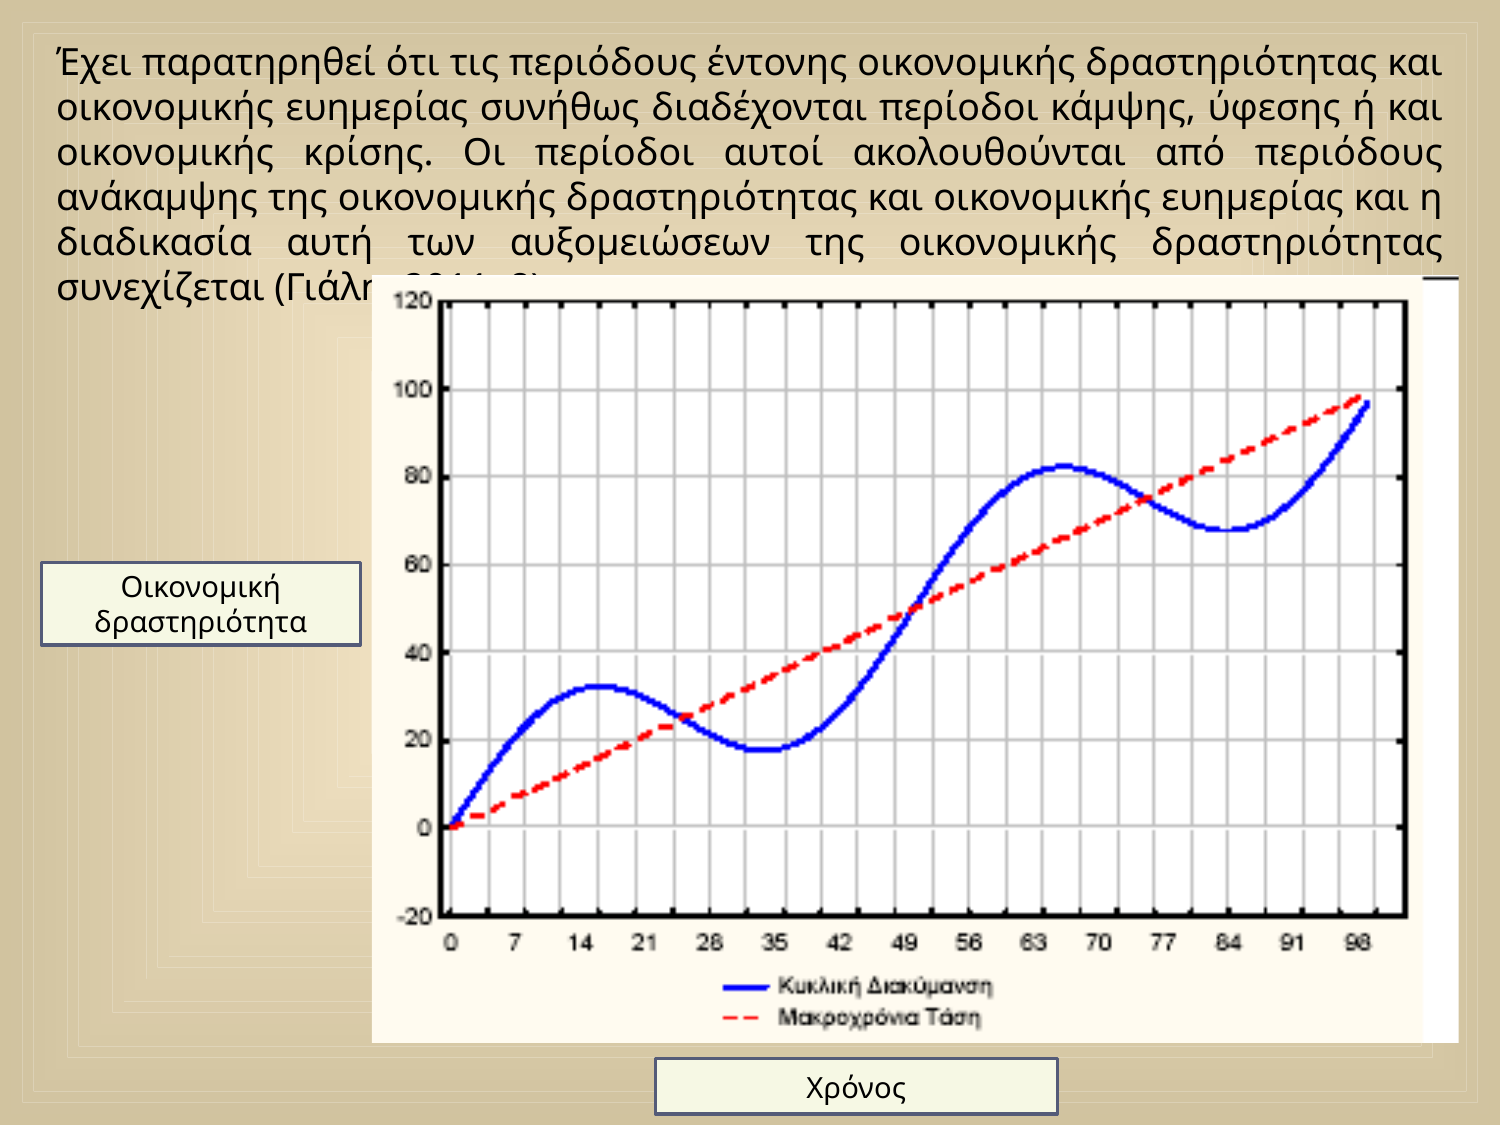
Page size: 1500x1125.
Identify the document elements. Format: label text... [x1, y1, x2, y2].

text_box Έχει παρατηρηθεί ότι τις περιόδους έντονης οικονομικής δραστηριότητας και οικονομικής ευημερίας συνήθως διαδέχονται περίοδοι κάμψης, ύφεσης ή και οικονομικής κρίσης. Οι περίοδοι αυτοί ακολουθούνται από περιόδους ανάκαμψης της οικονομικής δραστηριότητας και οικονομικής ευημερίας και η διαδικασία αυτή των αυξομειώσεων της οικονομικής δραστηριότητας συνεχίζεται (Γιάλη, 2011: 8). [41, 30, 1459, 316]
picture [371, 275, 1459, 1043]
text_box Οικονομική δραστηριότητα [40, 561, 362, 647]
text_box Χρόνος [654, 1057, 1059, 1116]
